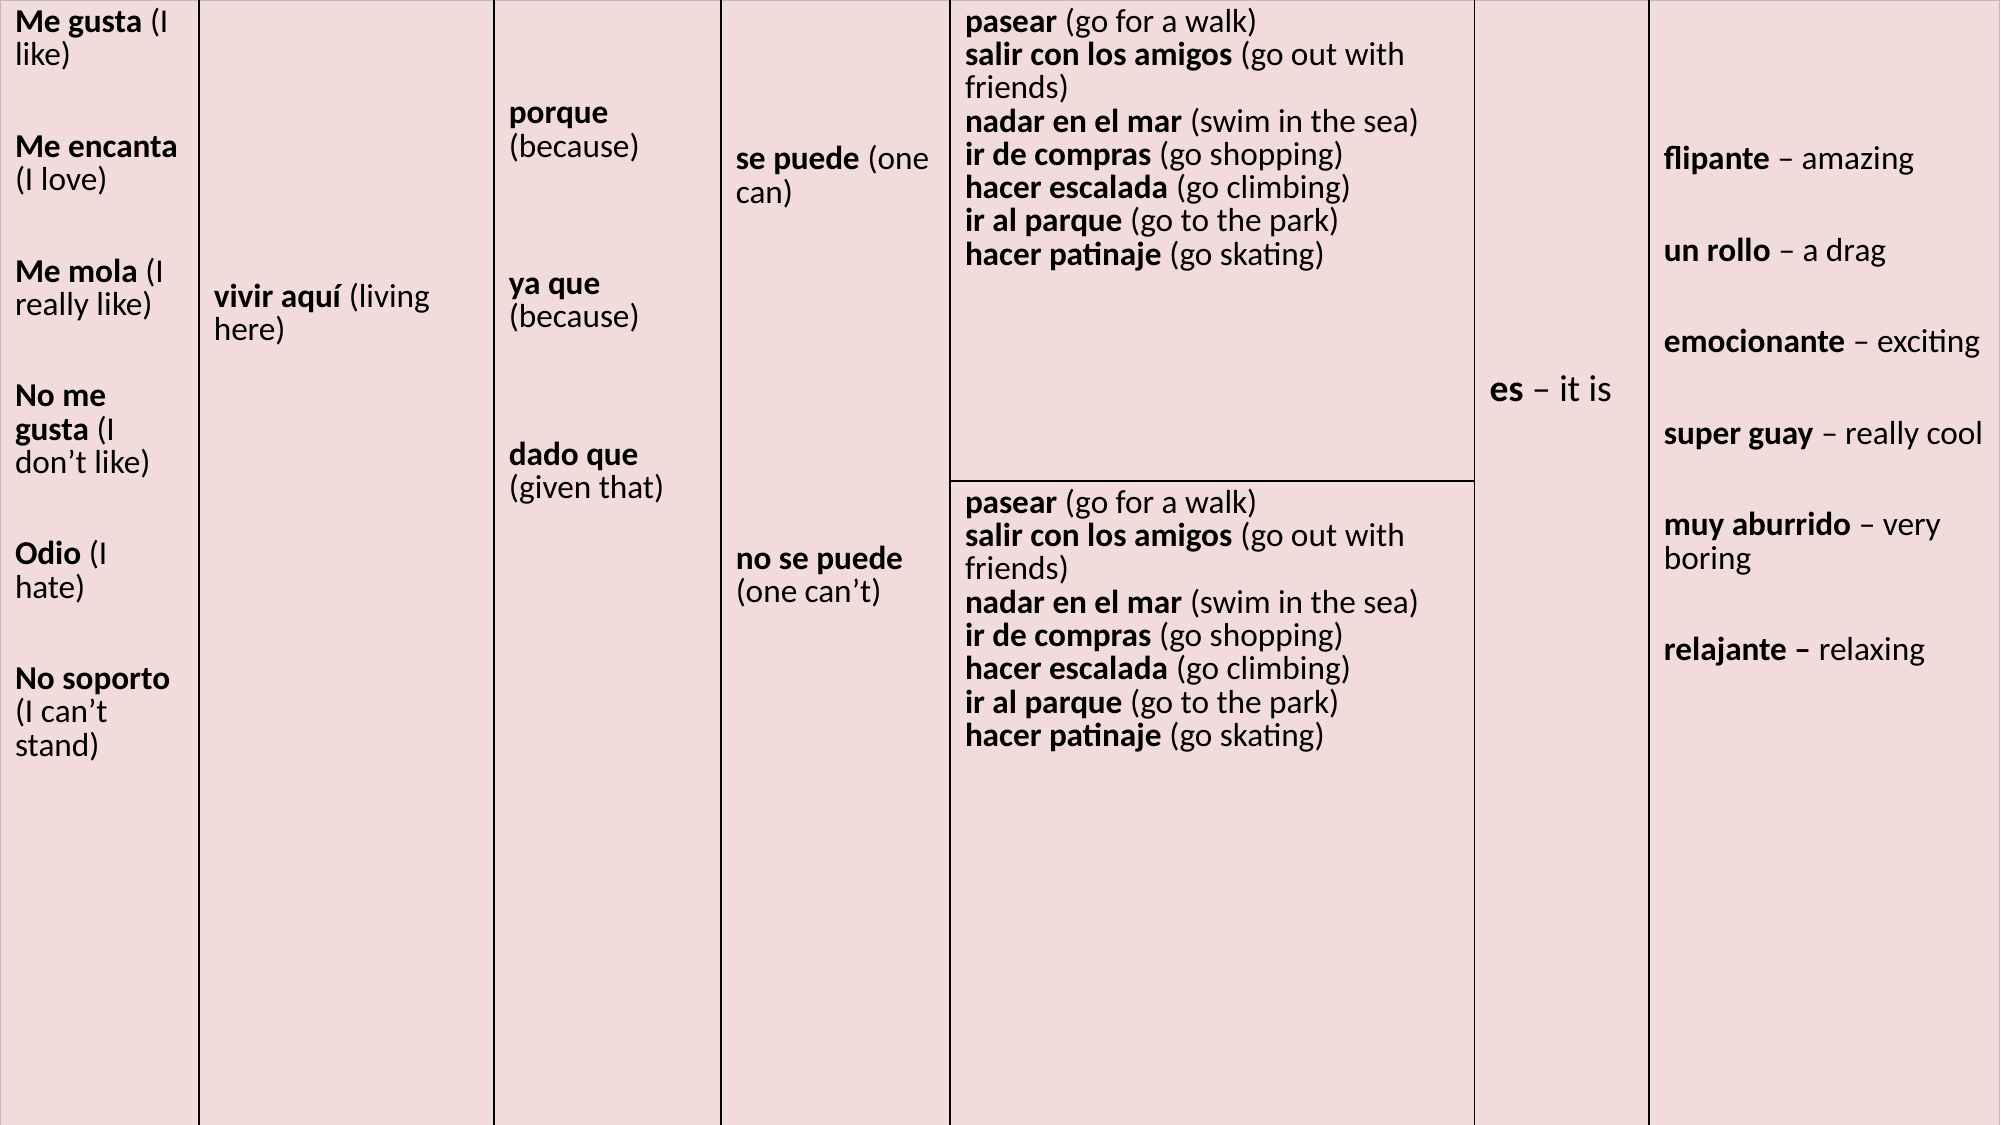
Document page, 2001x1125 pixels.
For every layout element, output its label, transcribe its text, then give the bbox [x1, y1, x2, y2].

table_header pasear (go for a walk) salir con los amigos (go out with friends) nadar en el mar (swim in the sea) ir de compras (go shopping) hacer escalada (go climbing) ir al parque (go to the park) hacer patinaje (go skating) [951, 1, 1474, 480]
table_cell pasear (go for a walk) salir con los amigos (go out with friends) nadar en el mar (swim in the sea) ir de compras (go shopping) hacer escalada (go climbing) ir al parque (go to the park) hacer patinaje (go skating) [951, 482, 1474, 1125]
table_header se puede (one can) no se puede (one can’t) [722, 1, 949, 1125]
table_header porque (because) ya que (because) dado que (given that) [495, 1, 720, 1125]
table_header Me gusta (I like) Me encanta (I love) Me mola (I really like) No me gusta (I don’t like) Odio (I hate) No soporto (I can’t stand) [1, 1, 198, 1125]
table_header flipante – amazing un rollo – a drag emocionante – exciting super guay – really cool muy aburrido – very boring relajante – relaxing [1650, 1, 1999, 1125]
table_header vivir aquí (living here) [200, 1, 493, 1125]
table_header es – it is [1475, 1, 1648, 1125]
